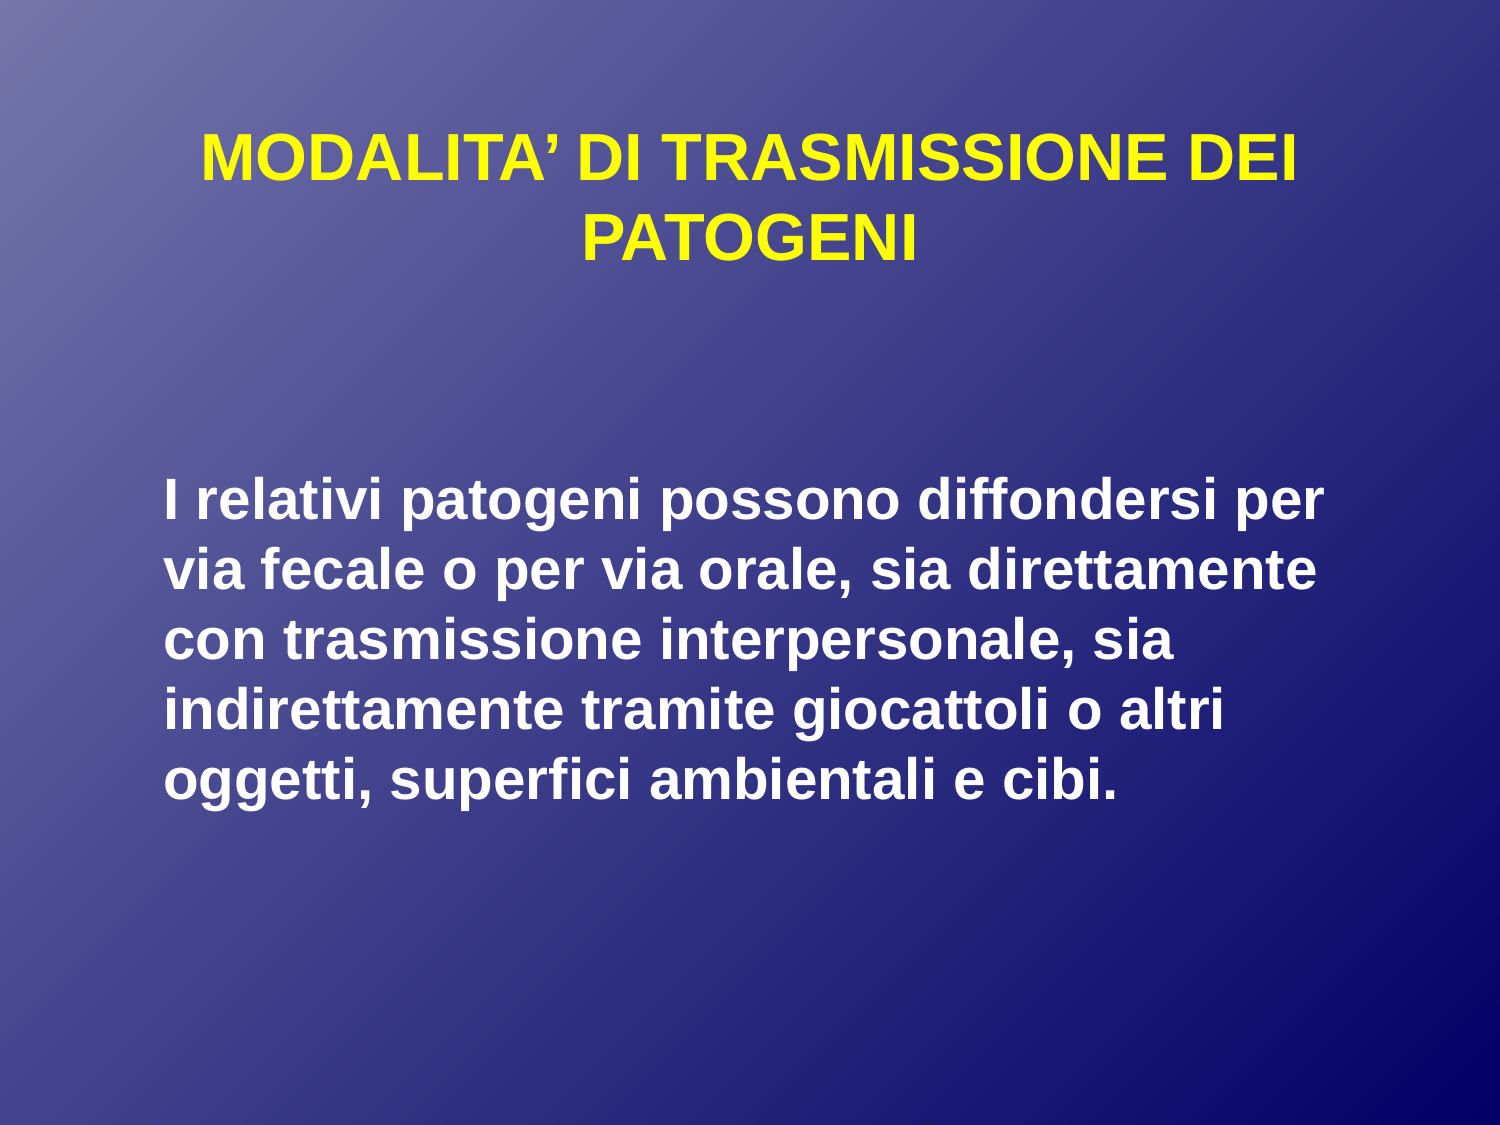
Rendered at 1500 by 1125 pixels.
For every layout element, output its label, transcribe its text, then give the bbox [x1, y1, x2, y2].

list I relativi patogeni possono diffondersi per via fecale o per via orale, sia direttamente con trasmissione interpersonale, sia indirettamente tramite giocattoli o altri oggetti, superfici ambientali e cibi. [148, 453, 1388, 1001]
title MODALITA’ DI TRASMISSIONE DEI PATOGENI [112, 99, 1388, 288]
